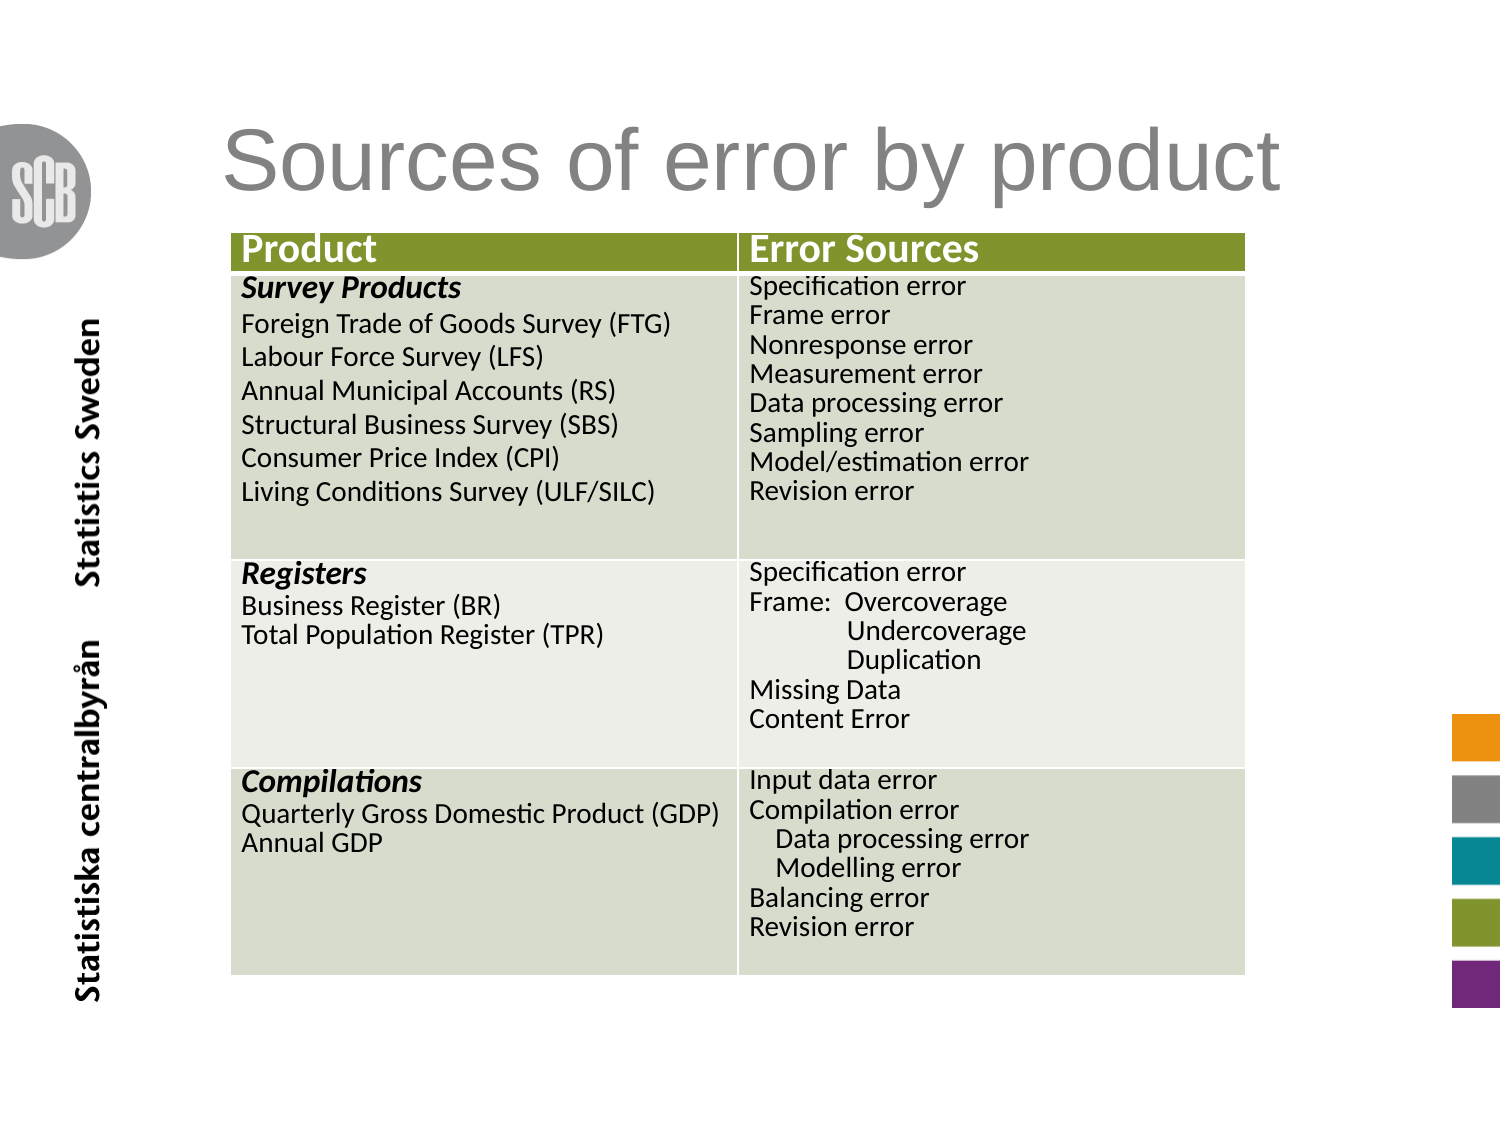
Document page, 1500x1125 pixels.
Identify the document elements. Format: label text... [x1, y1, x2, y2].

table_header Product [231, 233, 737, 271]
table_header Error Sources [739, 233, 1245, 271]
table_cell Specification error Frame error Nonresponse error Measurement error Data processing error Sampling error Model/estimation error Revision error [739, 276, 1245, 559]
picture [0, 124, 107, 1002]
title Sources of error by product [206, 62, 1425, 250]
table_cell Survey Products Foreign Trade of Goods Survey (FTG) Labour Force Survey (LFS) Annual Municipal Accounts (RS) Structural Business Survey (SBS) Consumer Price Index (CPI) Living Conditions Survey (ULF/SILC) [231, 276, 737, 559]
picture [1452, 714, 1500, 1008]
table_cell Compilations Quarterly Gross Domestic Product (GDP) Annual GDP [231, 769, 737, 975]
table_cell Specification error Frame: Overcoverage Undercoverage Duplication Missing Data Content Error [739, 561, 1245, 767]
table_cell Input data error Compilation error Data processing error Modelling error Balancing error Revision error [739, 769, 1245, 975]
table_cell Registers Business Register (BR) Total Population Register (TPR) [231, 561, 737, 767]
